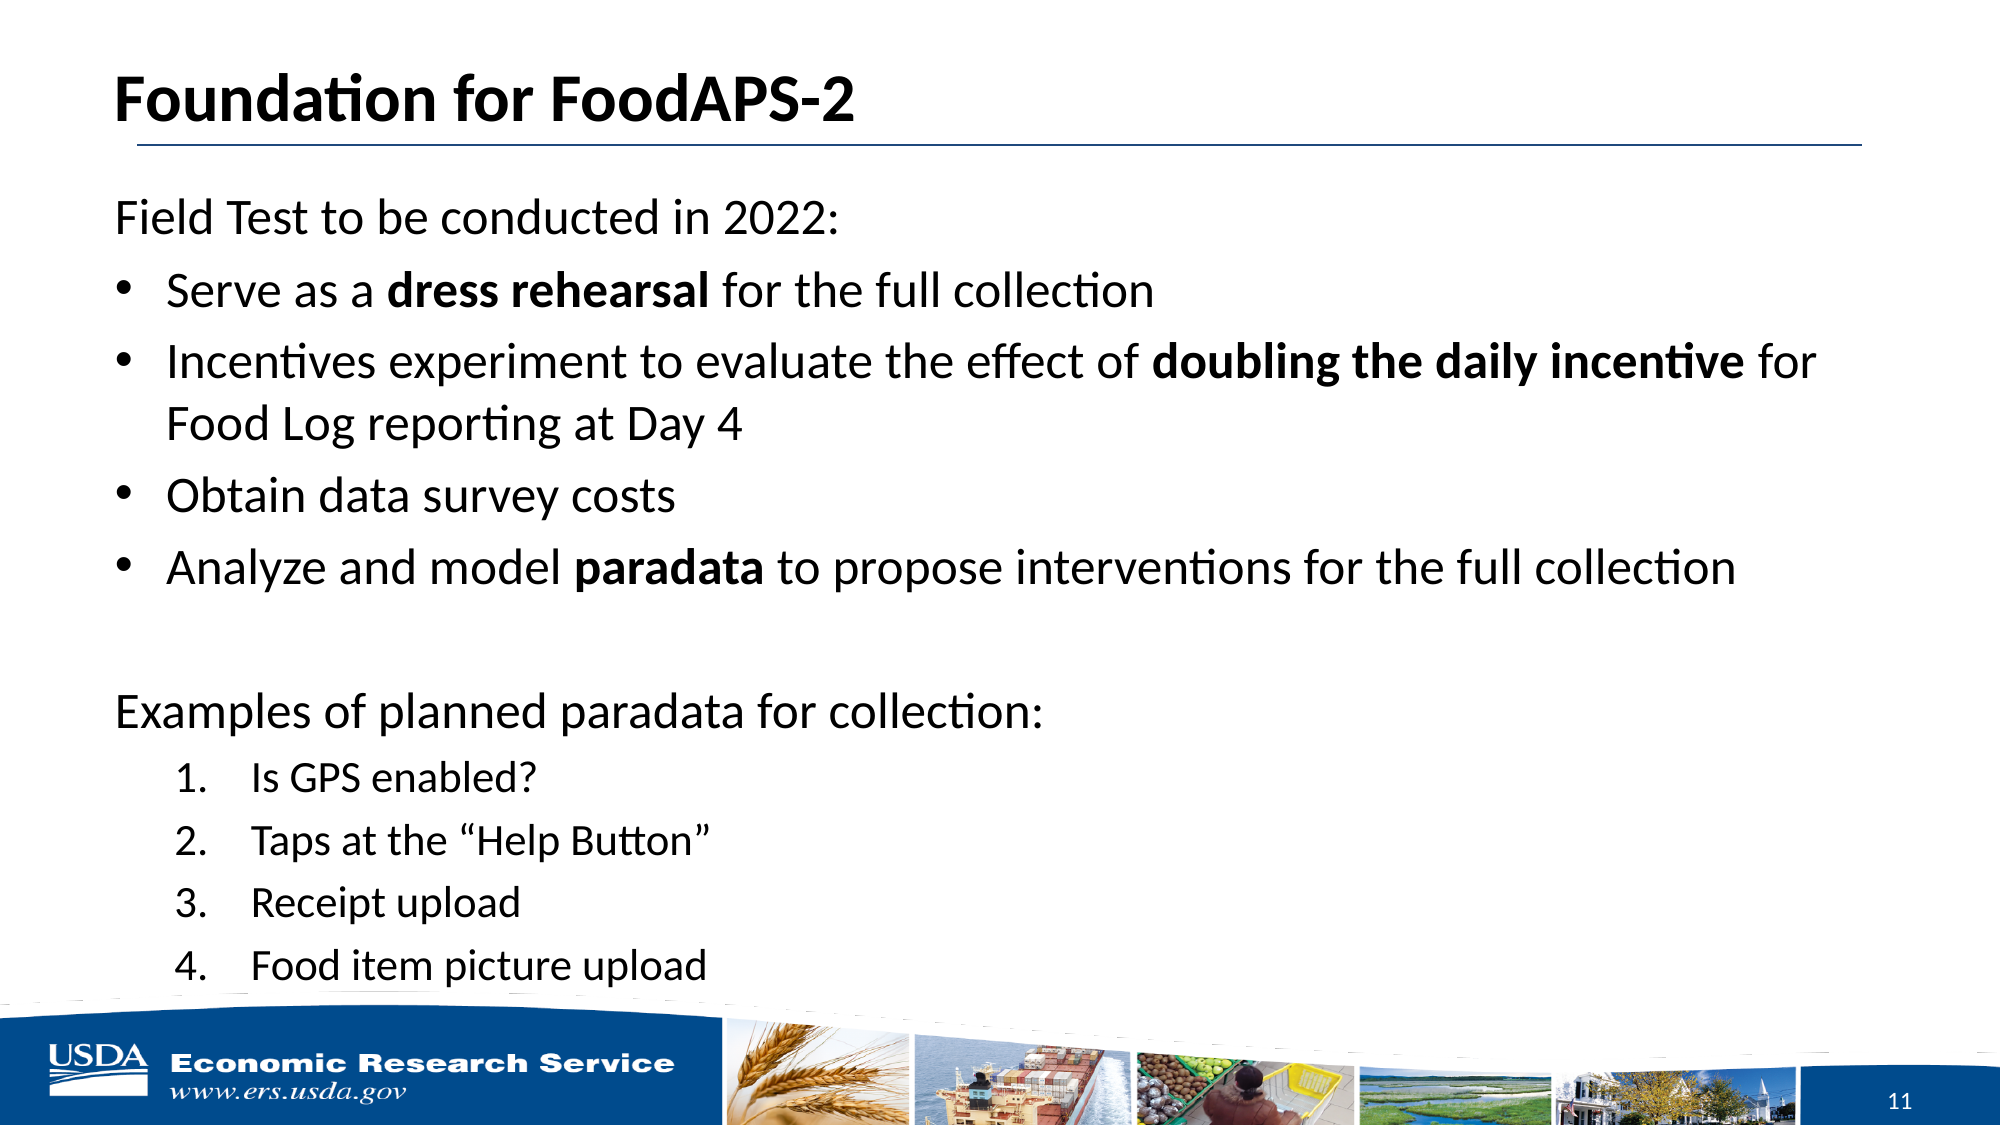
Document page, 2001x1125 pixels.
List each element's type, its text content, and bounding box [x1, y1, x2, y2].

list Field Test to be conducted in 2022: Serve as a dress rehearsal for the full collection Incentives experiment to evaluate the effect of doubling the daily incentive for Food Log reporting at Day 4 Obtain data survey costs Analyze and model paradata to propose interventions for the full collection Examples of planned paradata for collection: Is GPS enabled? Taps at the “Help Button” Receipt upload Food item picture upload [99, 176, 1900, 1005]
picture [0, 974, 2000, 1125]
title Foundation for FoodAPS-2 [99, 45, 1900, 176]
